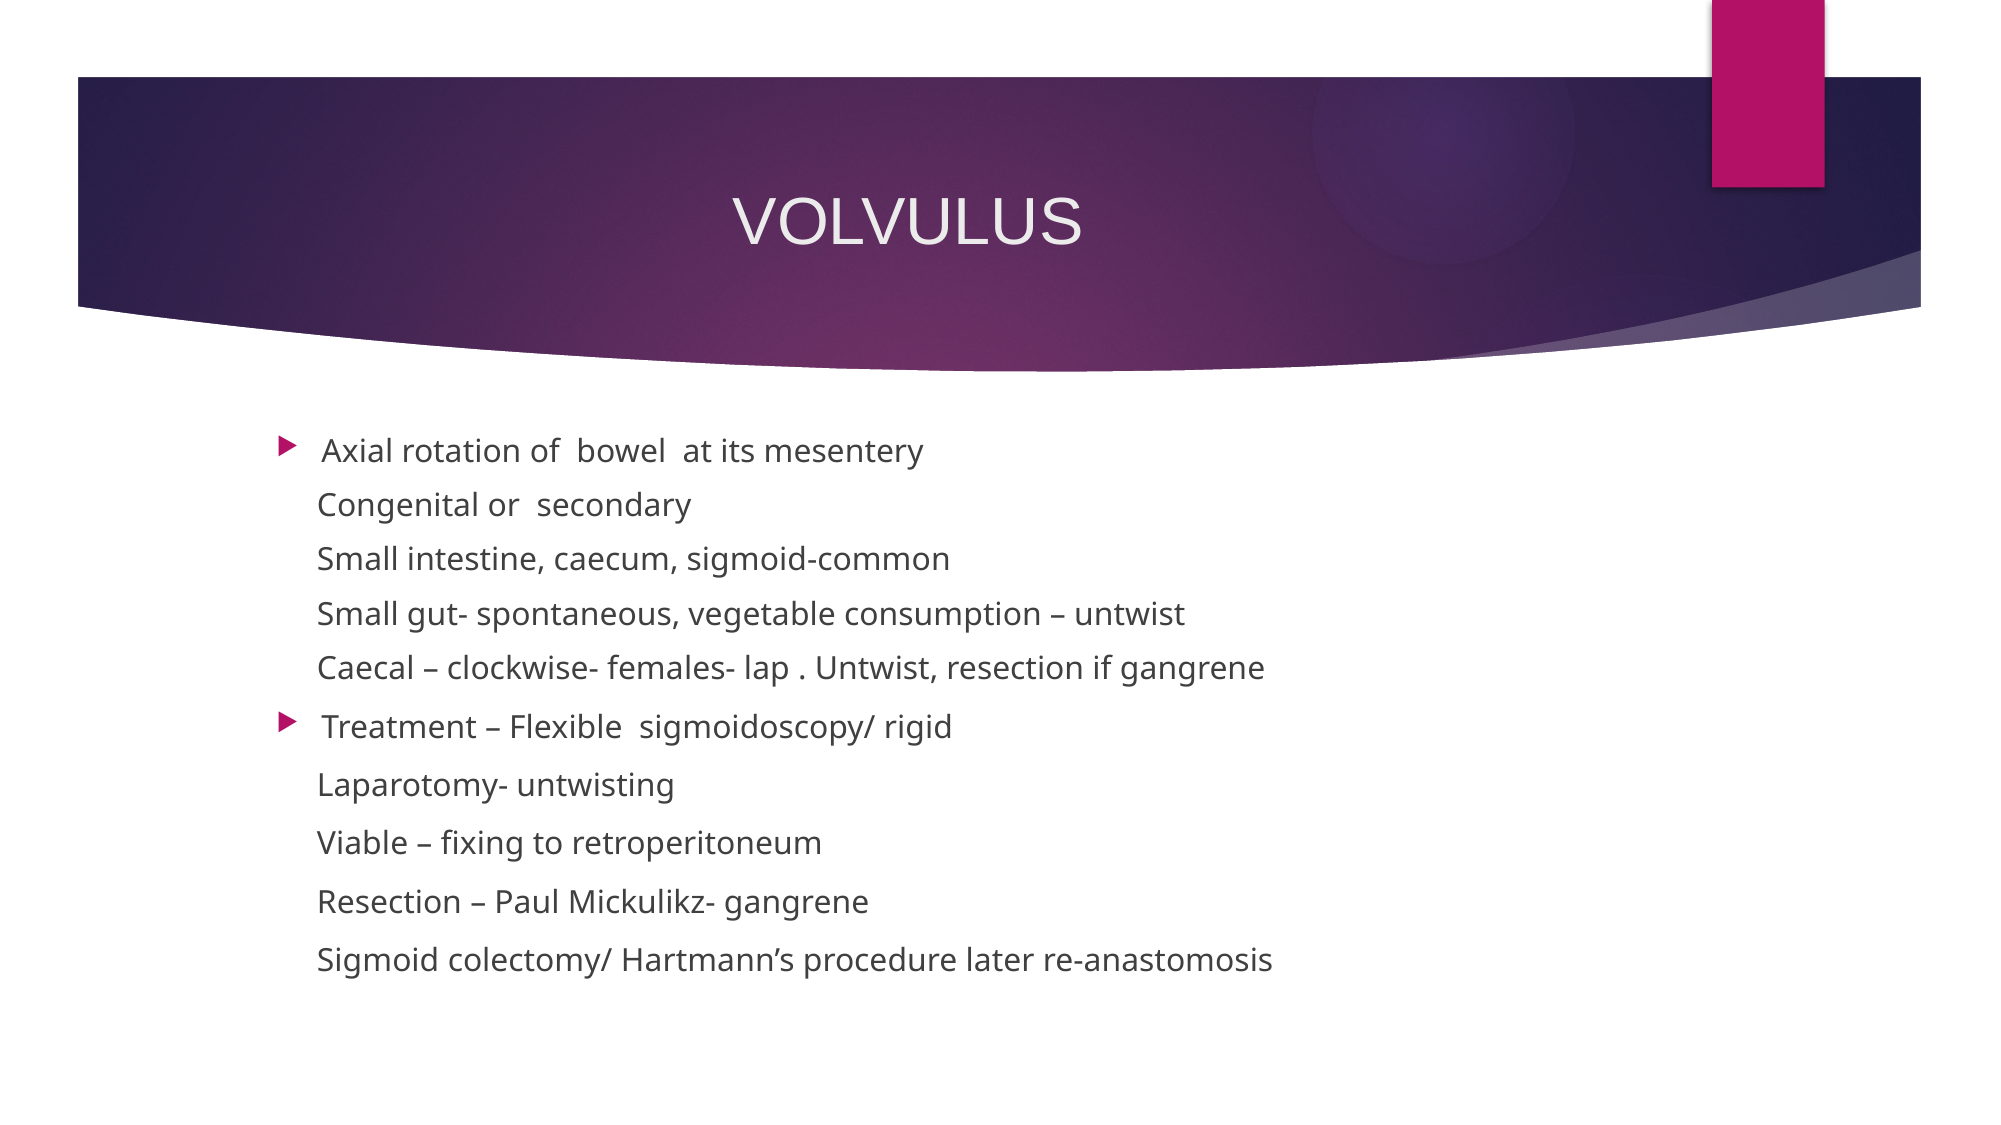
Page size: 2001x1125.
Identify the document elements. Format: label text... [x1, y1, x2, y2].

title VOLVULUS [189, 159, 1627, 276]
list Axial rotation of bowel at its mesentery Congenital or secondary Small intestine, caecum, sigmoid-common Small gut- spontaneous, vegetable consumption – untwist Caecal – clockwise- females- lap . Untwist, resection if gangrene Treatment – Flexible sigmoidoscopy/ rigid Laparotomy- untwisting Viable – fixing to retroperitoneum Resection – Paul Mickulikz- gangrene Sigmoid colectomy/ Hartmann’s procedure later re-anastomosis [189, 427, 1638, 988]
